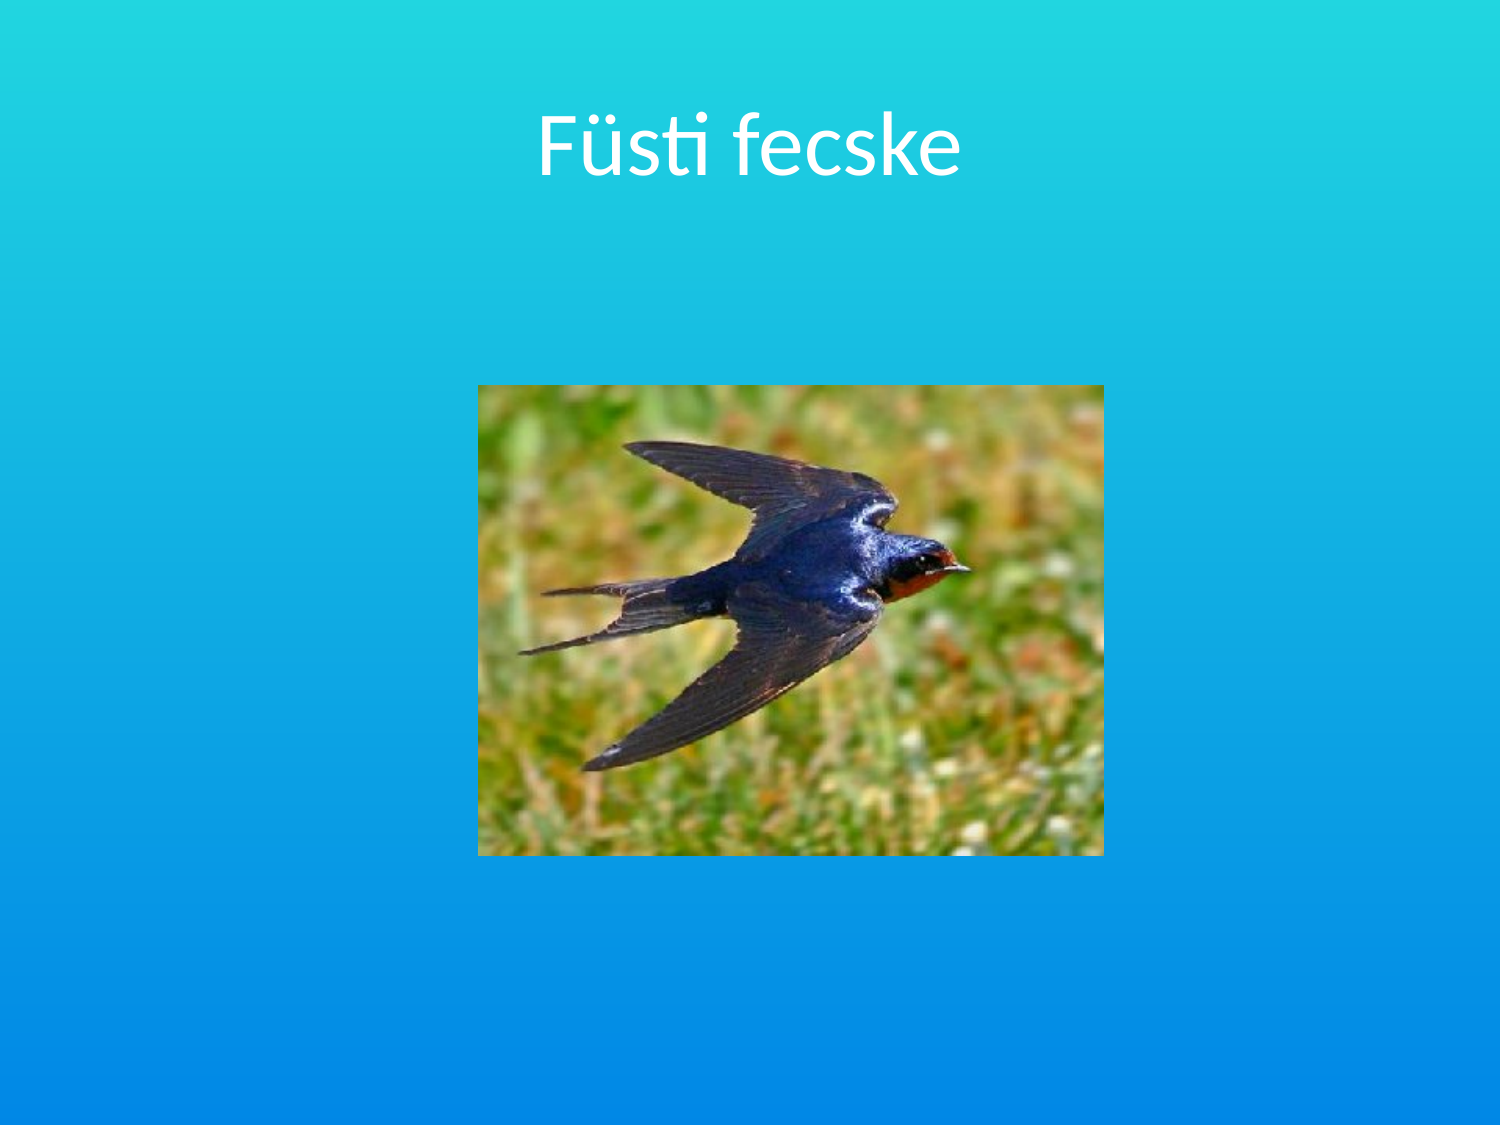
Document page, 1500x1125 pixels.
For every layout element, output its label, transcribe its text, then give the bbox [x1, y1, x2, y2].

picture [0, 385, 1500, 855]
title Füsti fecske [75, 45, 1425, 233]
